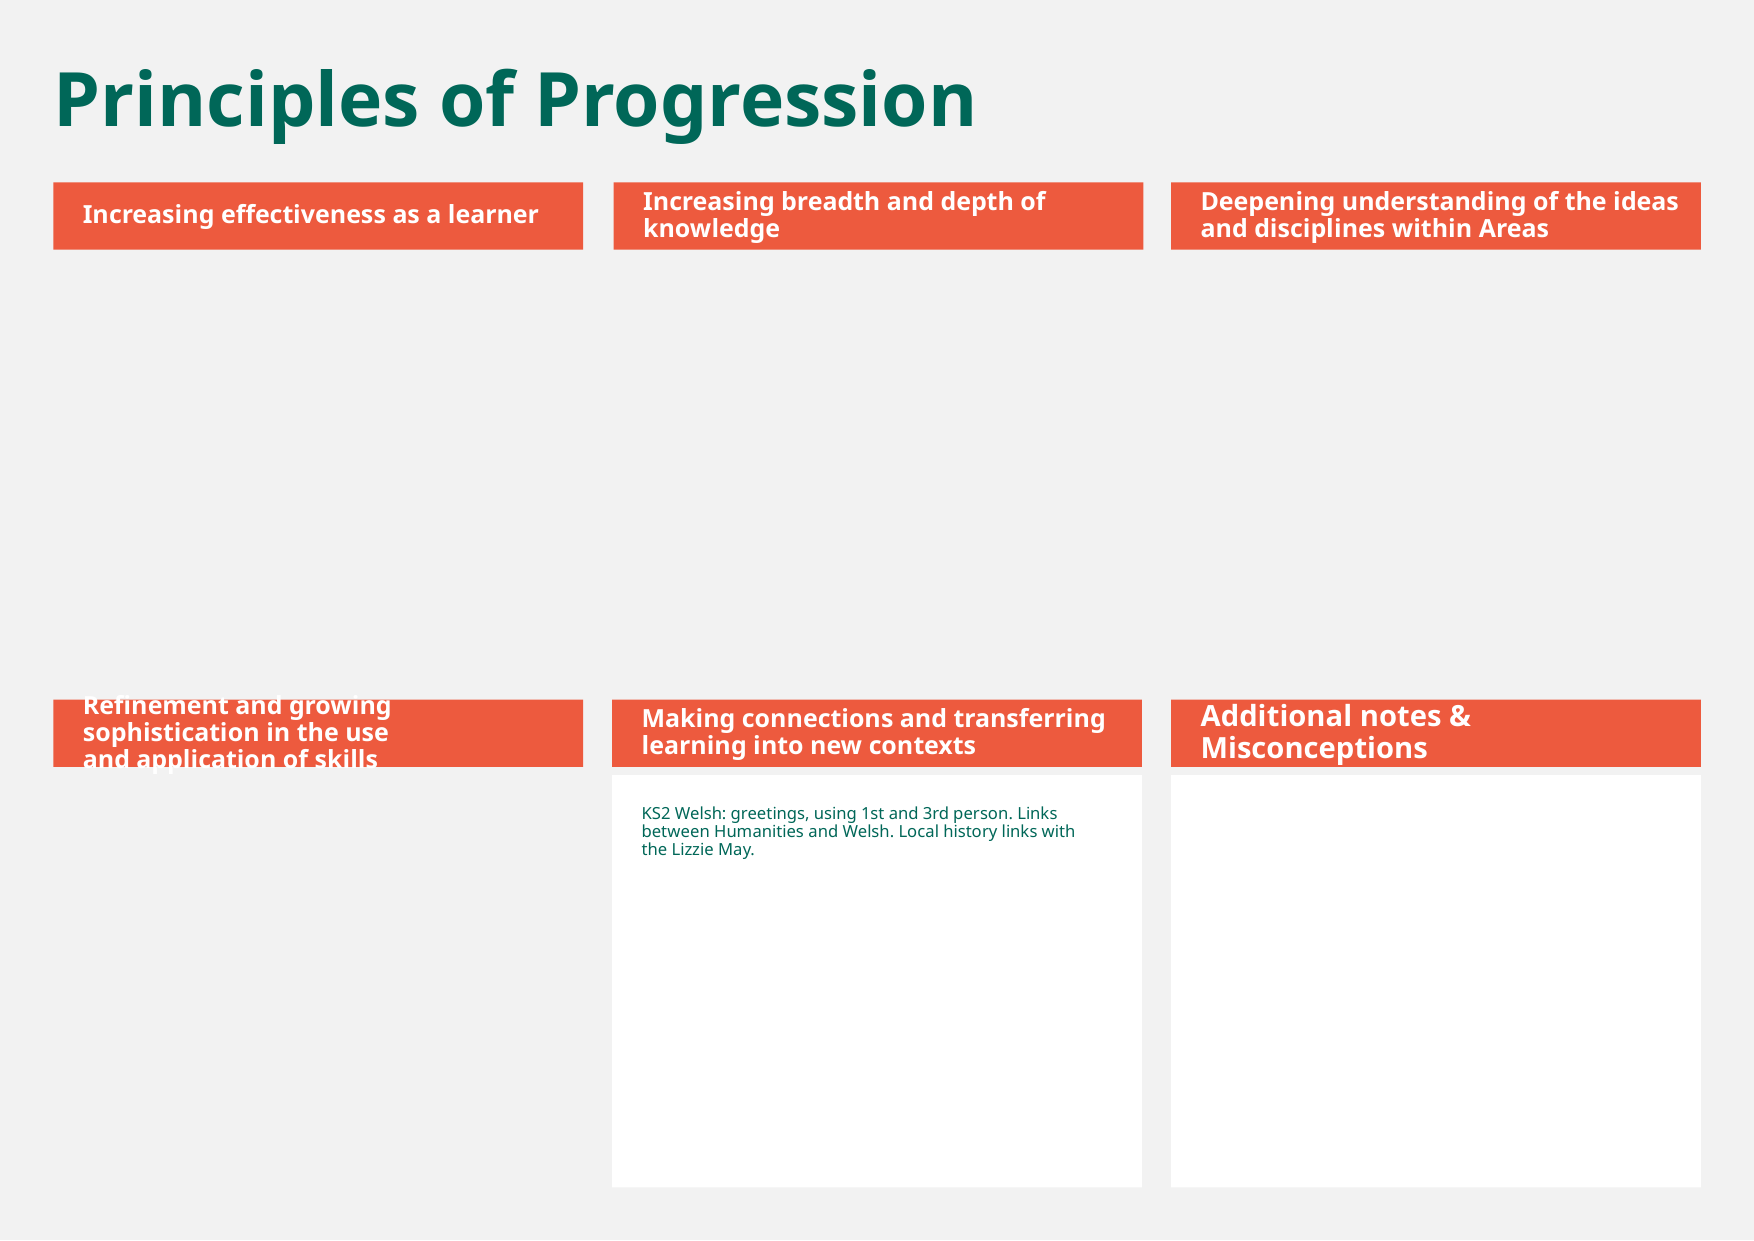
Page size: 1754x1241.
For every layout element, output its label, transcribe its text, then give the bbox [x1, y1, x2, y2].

list Principles of Progression [38, 54, 1701, 151]
list Deepening understanding of the ideas and disciplines within Areas [1171, 182, 1701, 250]
list Increasing breadth and depth of knowledge [613, 182, 1144, 250]
list [1171, 775, 1701, 1188]
list KS2 Welsh: greetings, using 1st and 3rd person. Links between Humanities and Welsh. Local history links with the Lizzie May. [612, 775, 1142, 1188]
list Increasing effectiveness as a learner [53, 182, 584, 250]
list Making connections and transferring learning into new contexts [612, 699, 1142, 767]
list Additional notes & Misconceptions [1171, 699, 1701, 767]
list Refinement and growing sophistication in the use and application of skills [53, 699, 584, 767]
